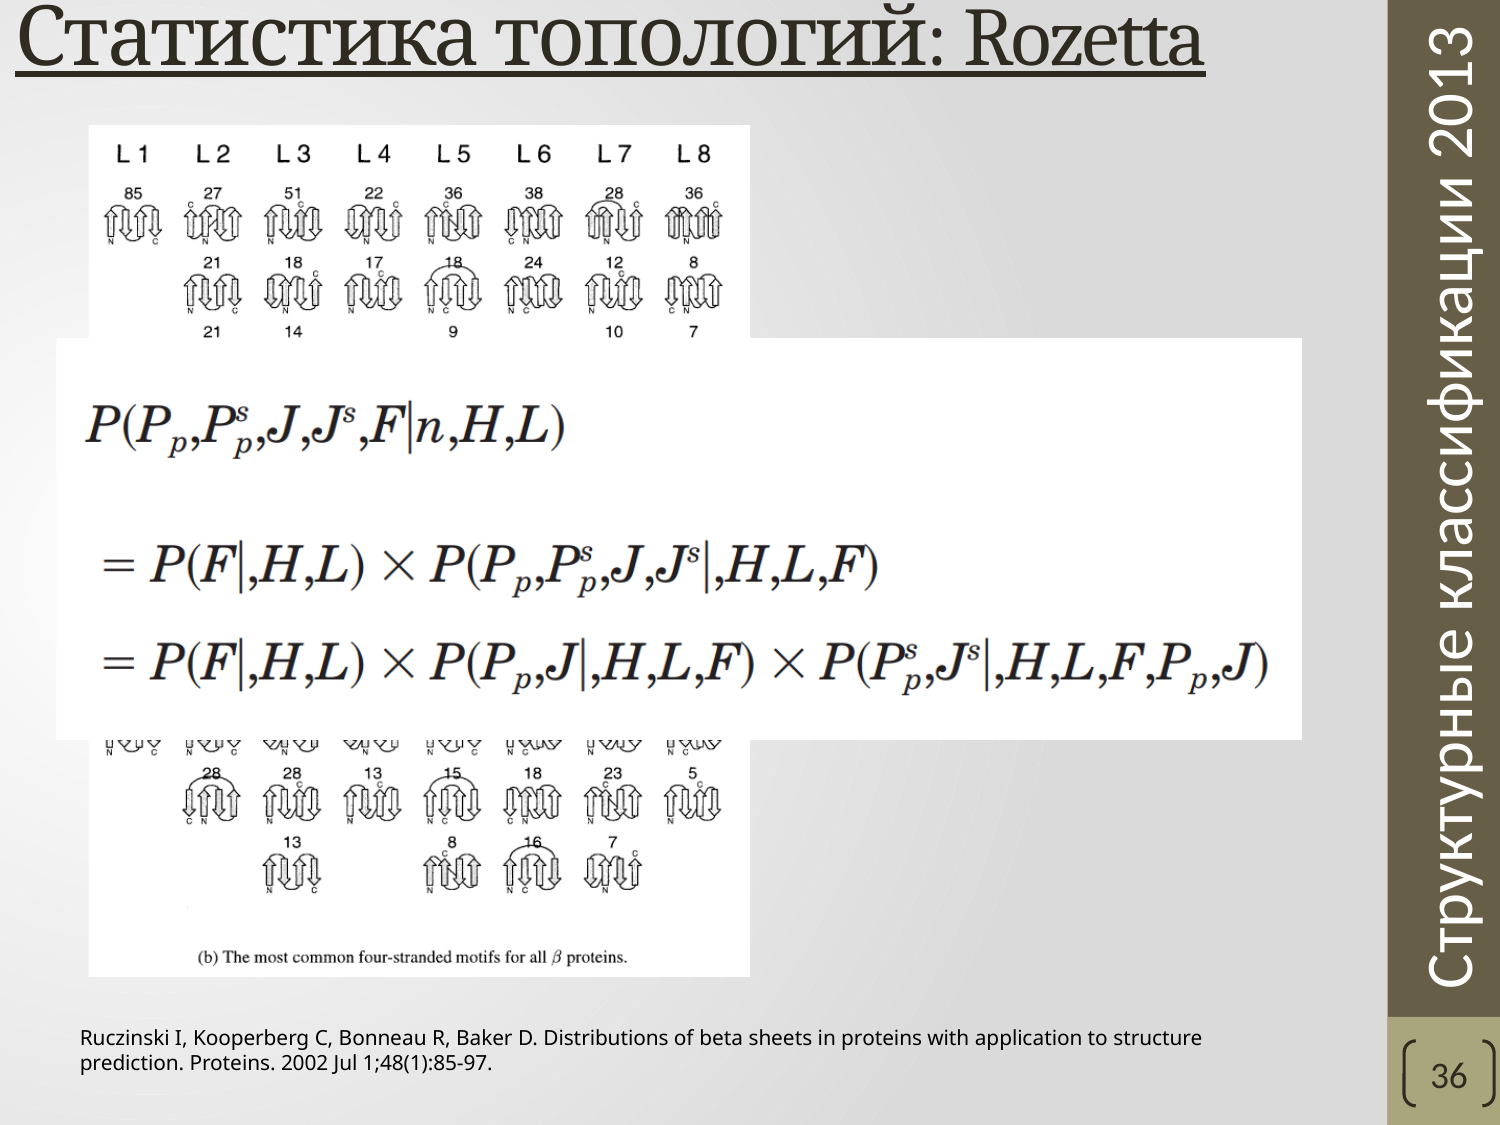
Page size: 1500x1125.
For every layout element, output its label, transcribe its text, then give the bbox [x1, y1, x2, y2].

text_box Ruczinski I, Kooperberg C, Bonneau R, Baker D. Distributions of beta sheets in proteins with application to structure prediction. Proteins. 2002 Jul 1;48(1):85-97. [64, 1016, 1294, 1082]
slide_number 36 [1402, 1039, 1496, 1108]
title Статистика топологий: Rozetta [0, 0, 1232, 90]
picture [55, 124, 1303, 977]
